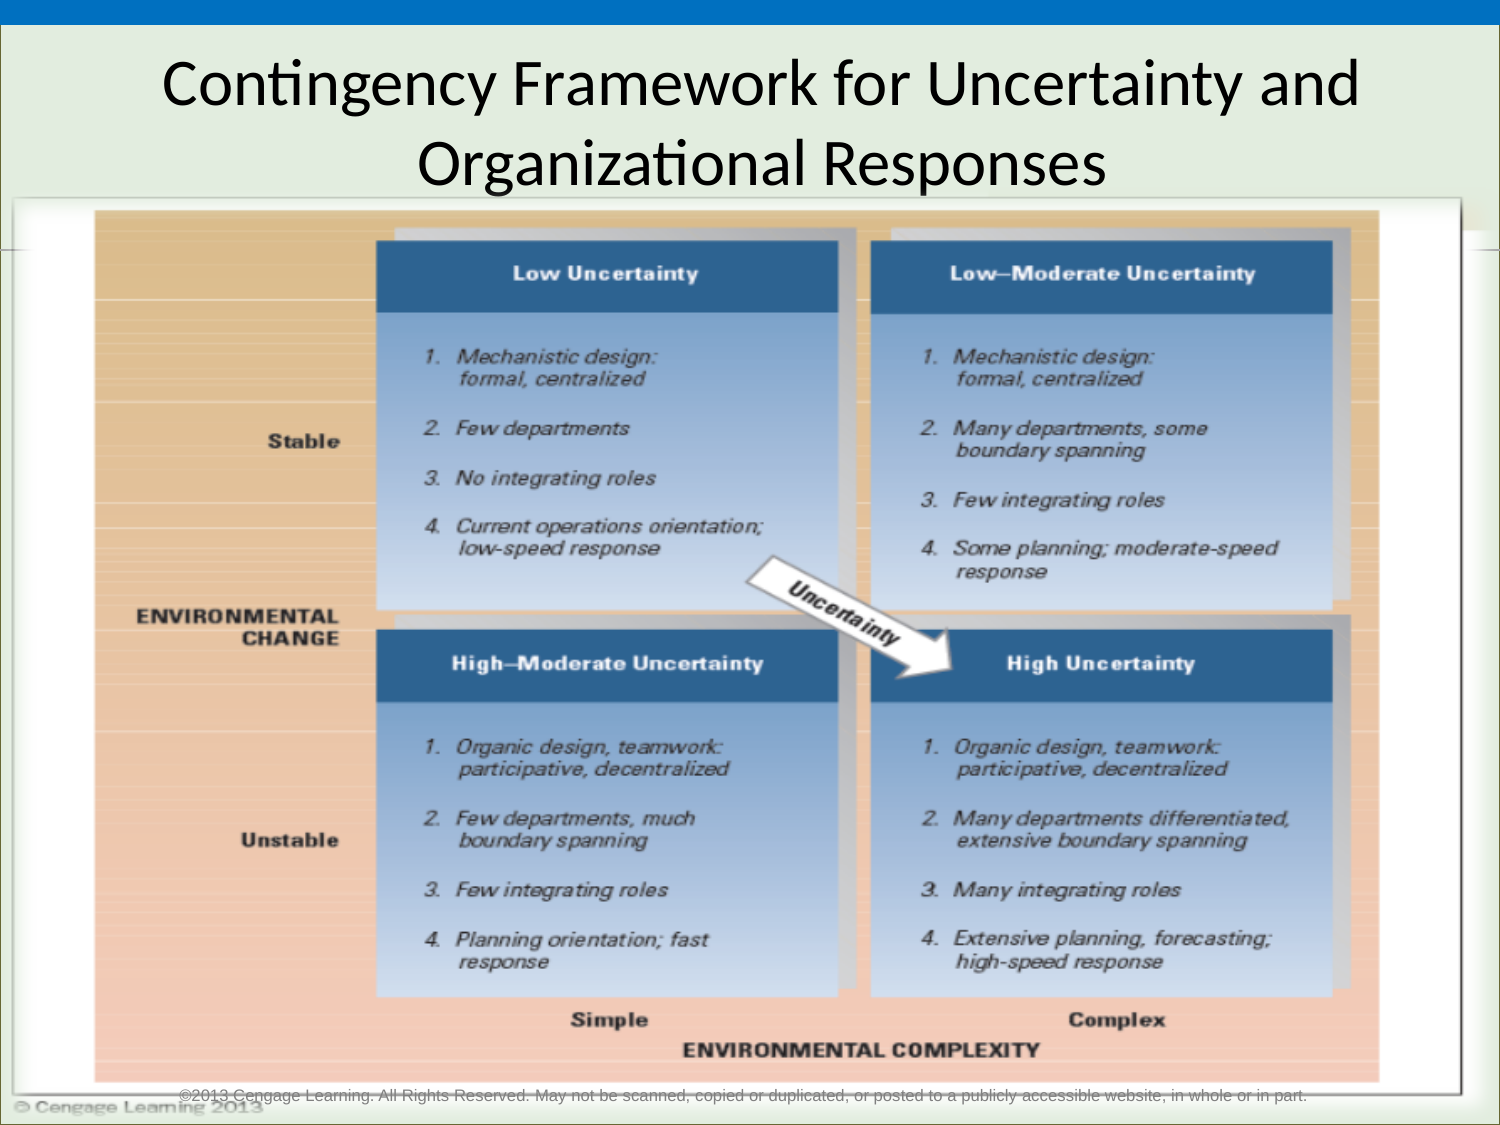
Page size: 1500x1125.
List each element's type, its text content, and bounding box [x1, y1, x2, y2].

title Contingency Framework for Uncertainty and Organizational Responses [75, 24, 1450, 185]
picture [0, 187, 1500, 1125]
